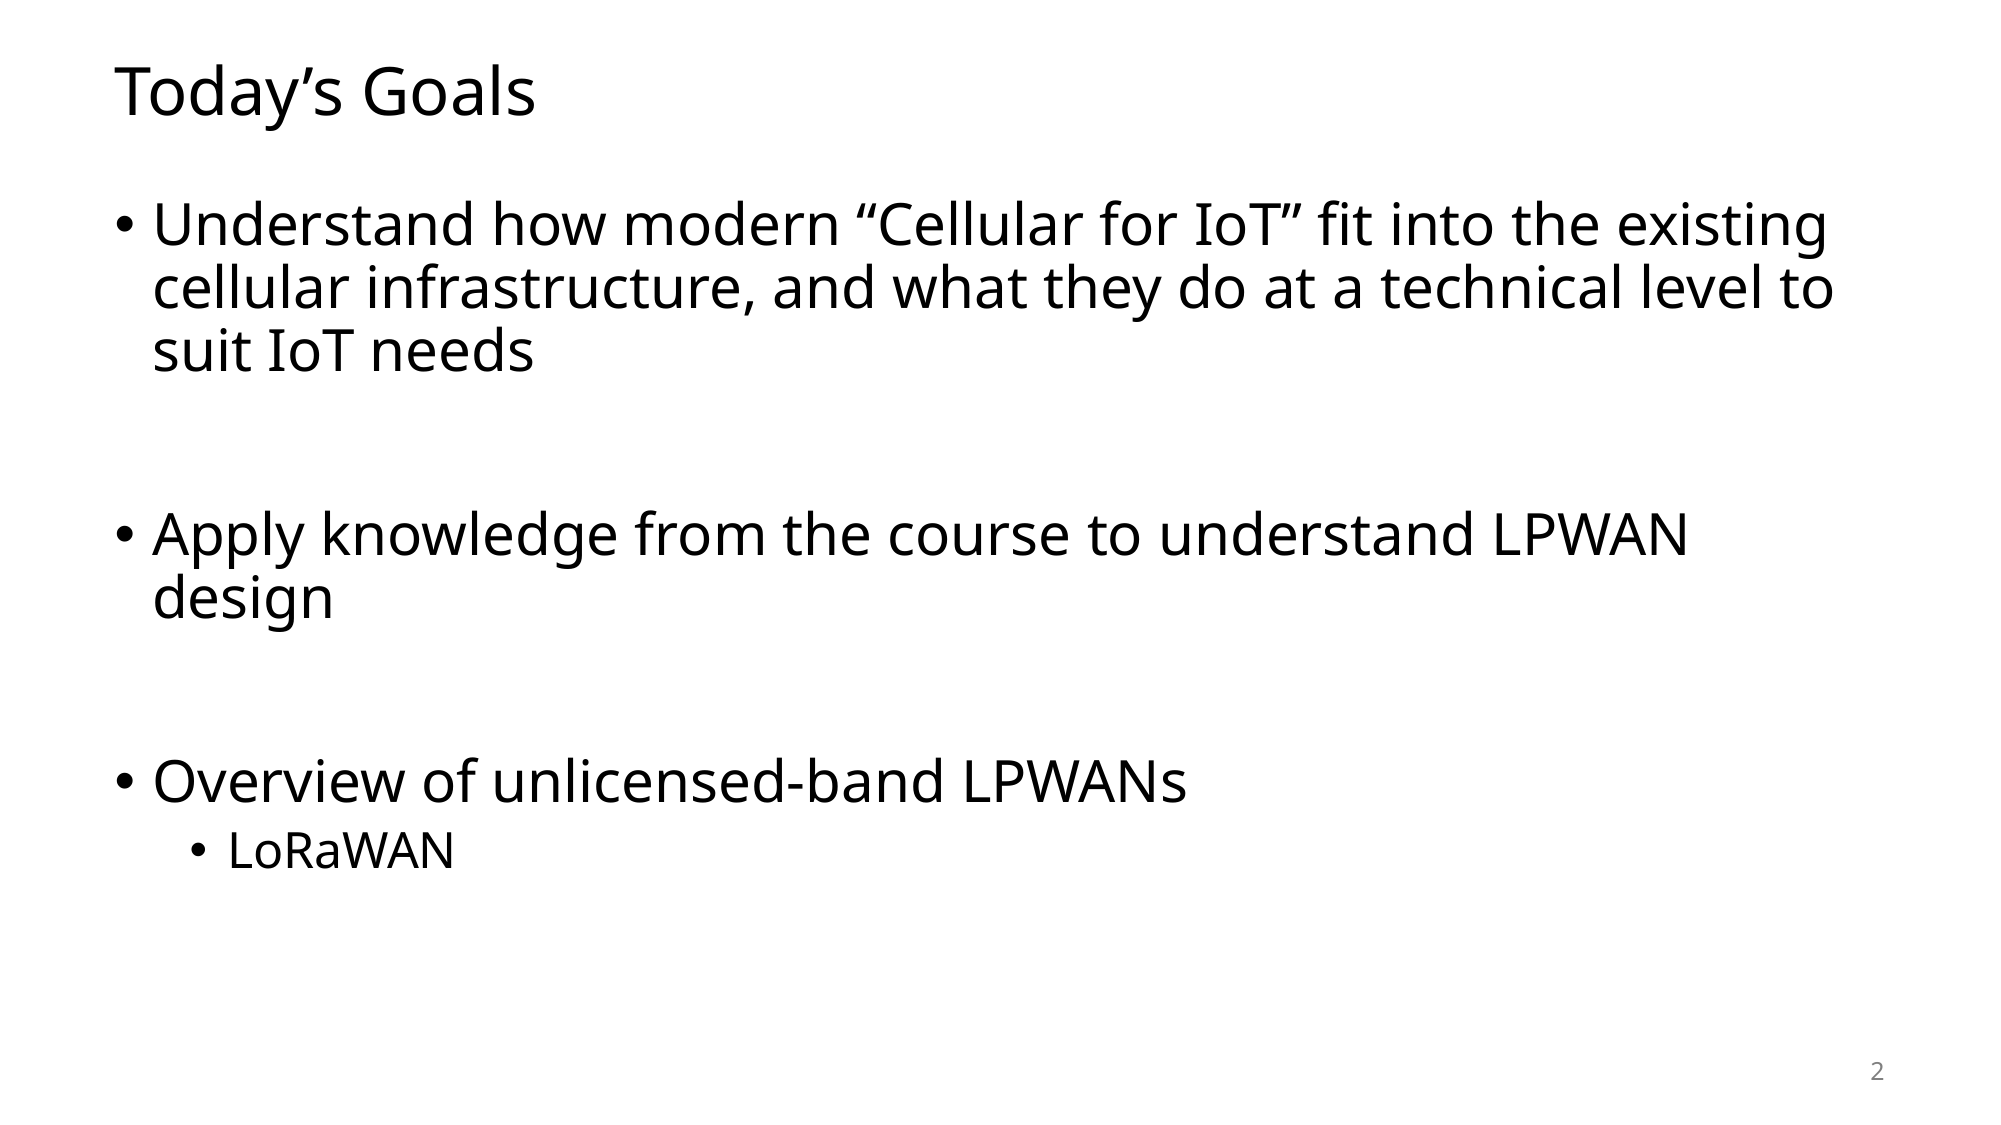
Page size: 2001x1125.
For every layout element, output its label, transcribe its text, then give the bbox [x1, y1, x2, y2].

list Understand how modern “Cellular for IoT” fit into the existing cellular infrastructure, and what they do at a technical level to suit IoT needs Apply knowledge from the course to understand LPWAN design Overview of unlicensed-band LPWANs LoRaWAN [99, 187, 1900, 1013]
slide_number 2 [1749, 1042, 1900, 1103]
title Today’s Goals [99, 37, 1900, 150]
